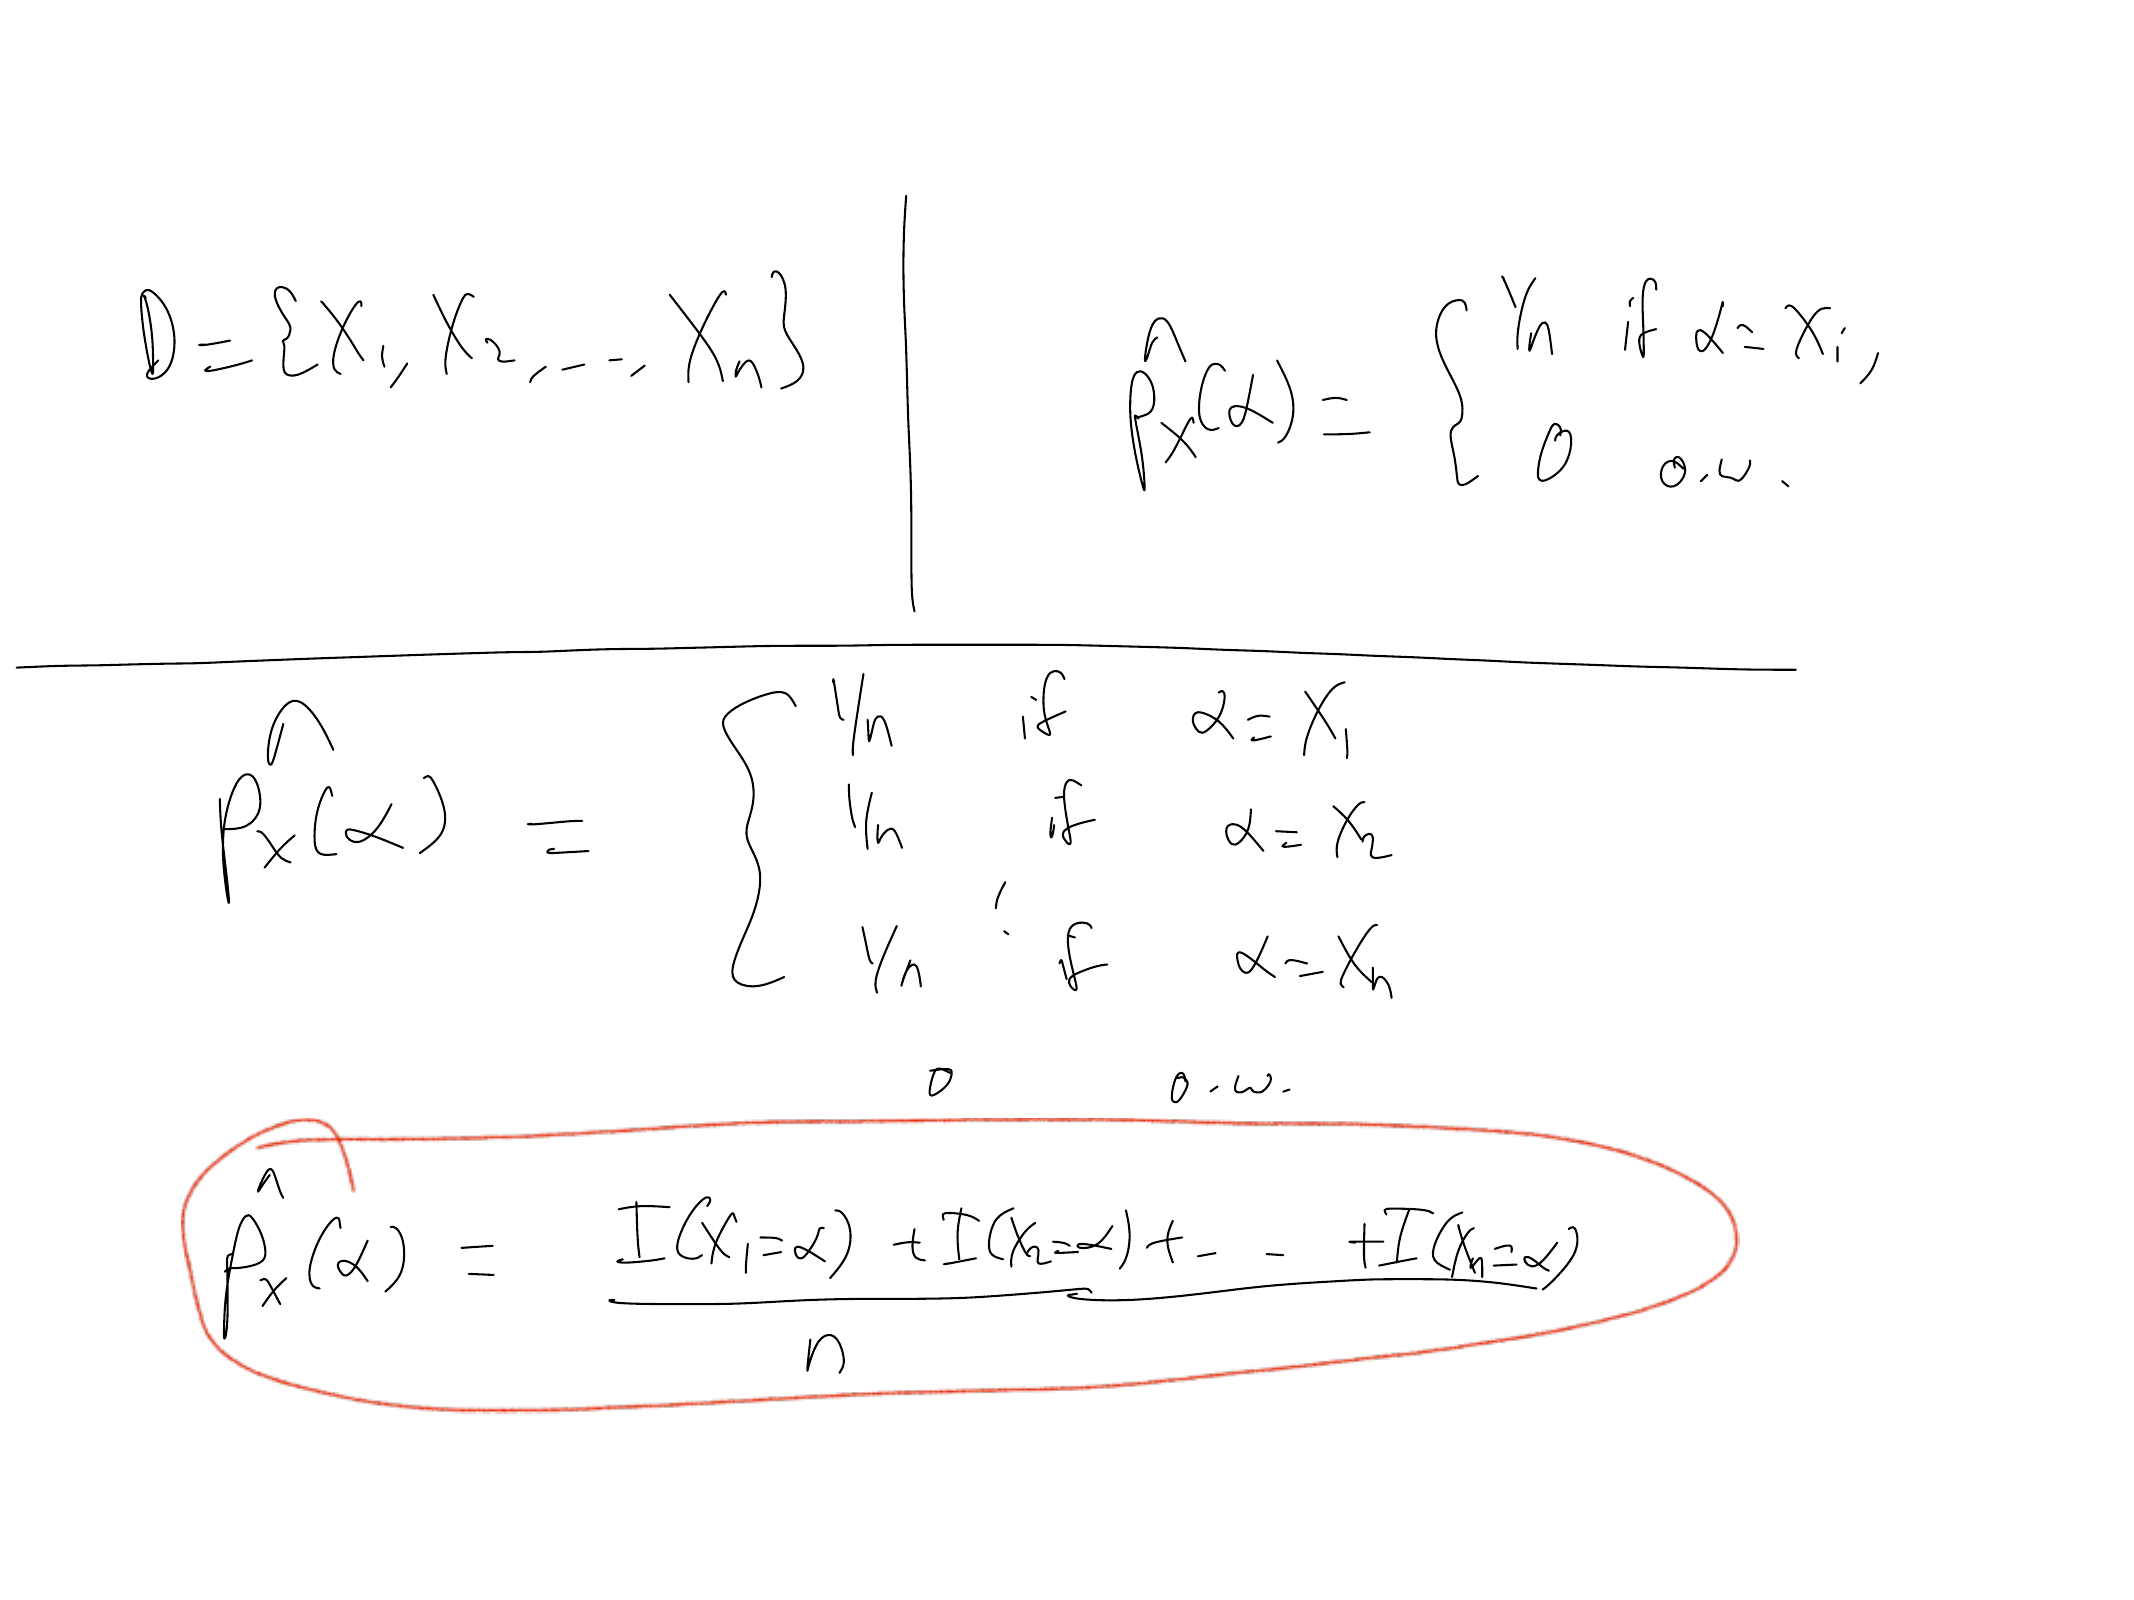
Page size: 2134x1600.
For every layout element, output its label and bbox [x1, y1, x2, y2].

text_box [16, 195, 1879, 1414]
